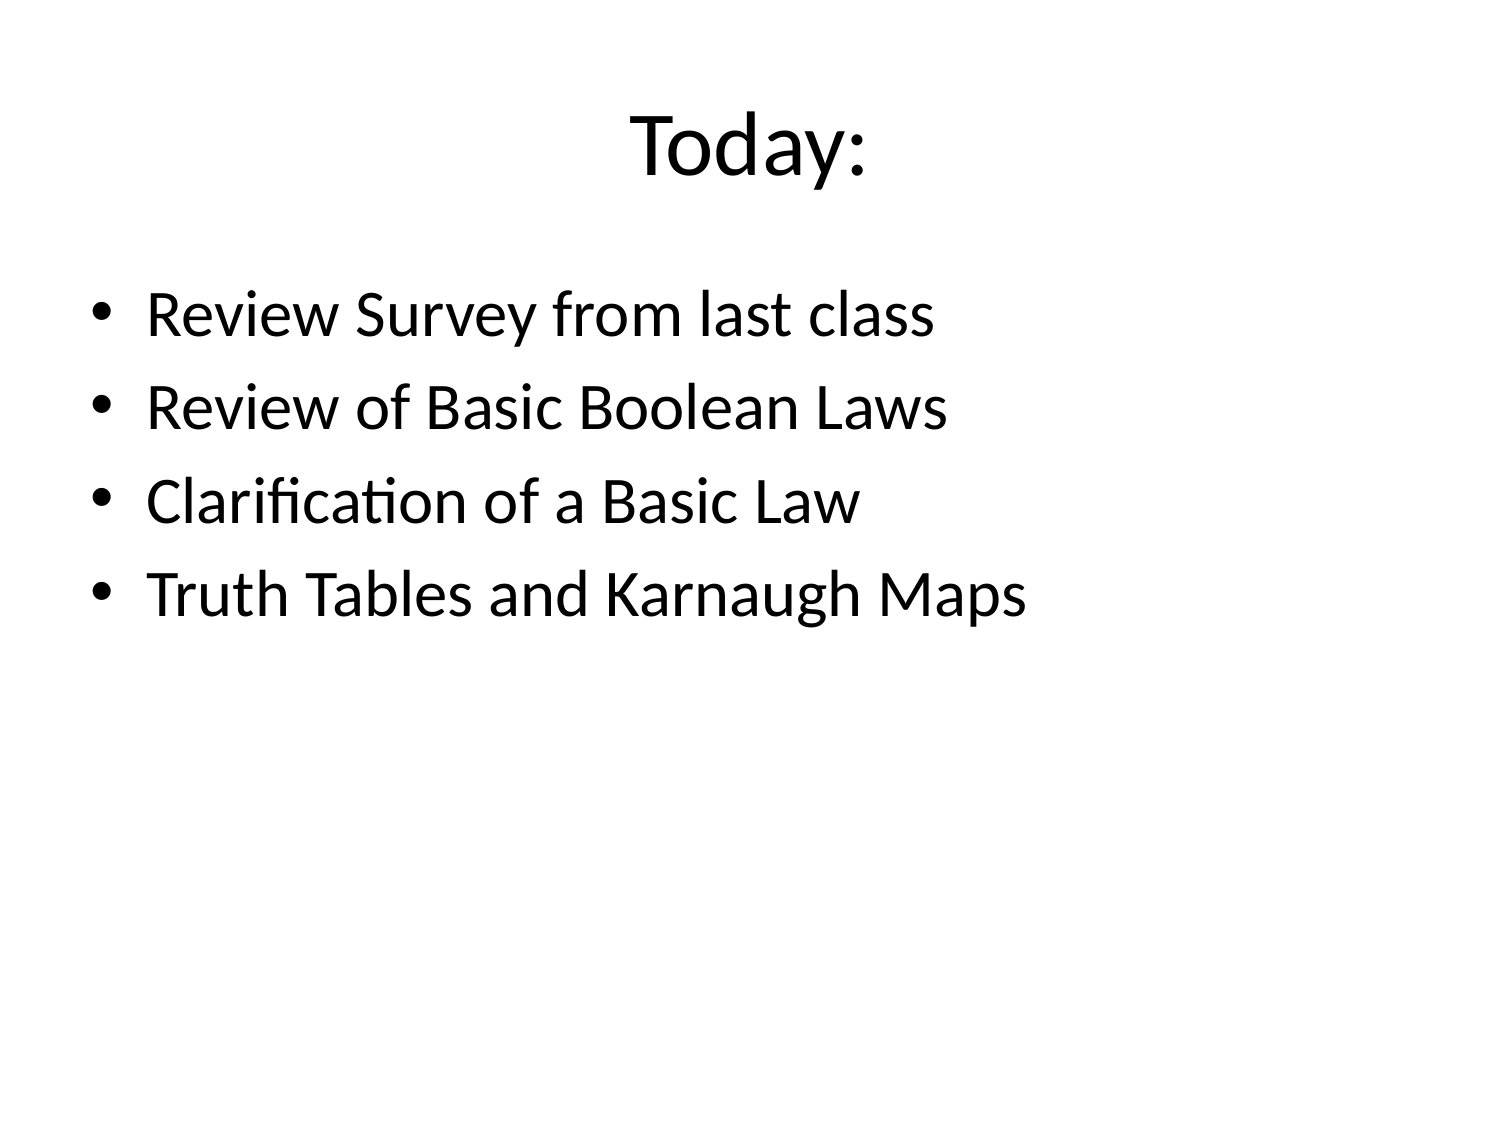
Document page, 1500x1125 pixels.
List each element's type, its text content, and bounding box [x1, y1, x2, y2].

list Review Survey from last class Review of Basic Boolean Laws Clarification of a Basic Law Truth Tables and Karnaugh Maps [75, 262, 1425, 1005]
title Today: [75, 45, 1425, 233]
